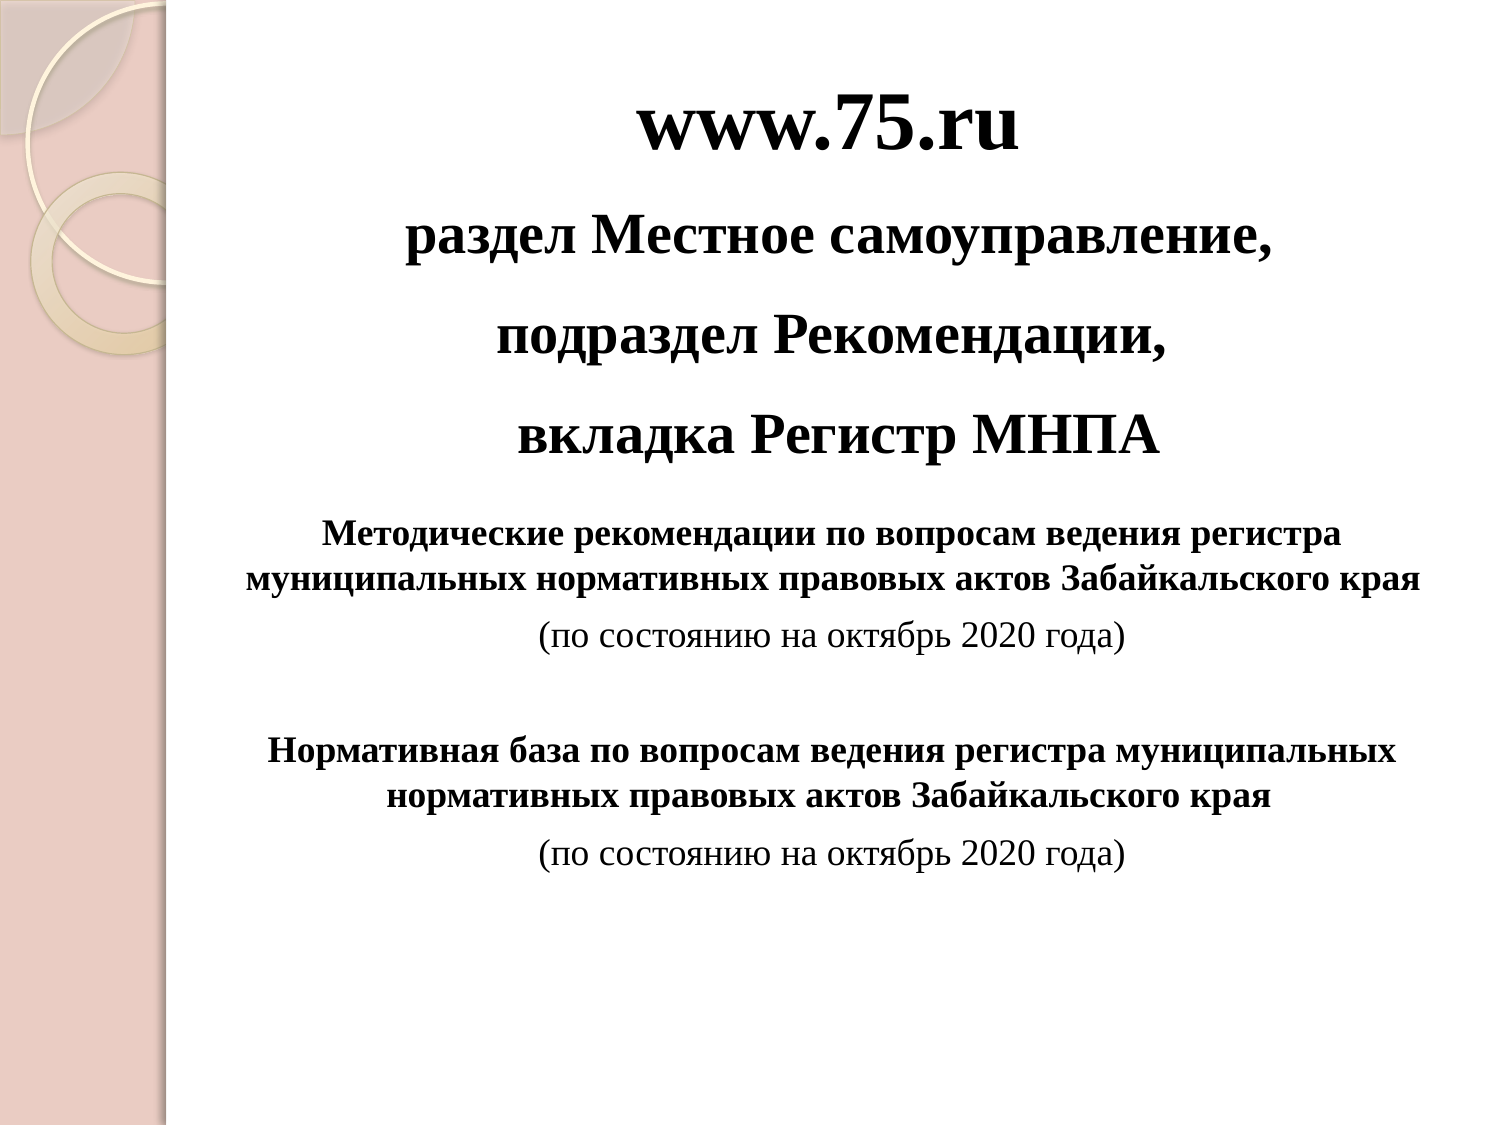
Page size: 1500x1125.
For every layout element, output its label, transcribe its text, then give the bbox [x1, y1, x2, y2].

list www.75.ru раздел Местное самоуправление, подраздел Рекомендации, вкладка Регистр МНПА Методические рекомендации по вопросам ведения регистра муниципальных нормативных правовых актов Забайкальского края (по состоянию на октябрь 2020 года) Нормативная база по вопросам ведения регистра муниципальных нормативных правовых актов Забайкальского края (по состоянию на октябрь 2020 года) [199, 58, 1466, 1090]
